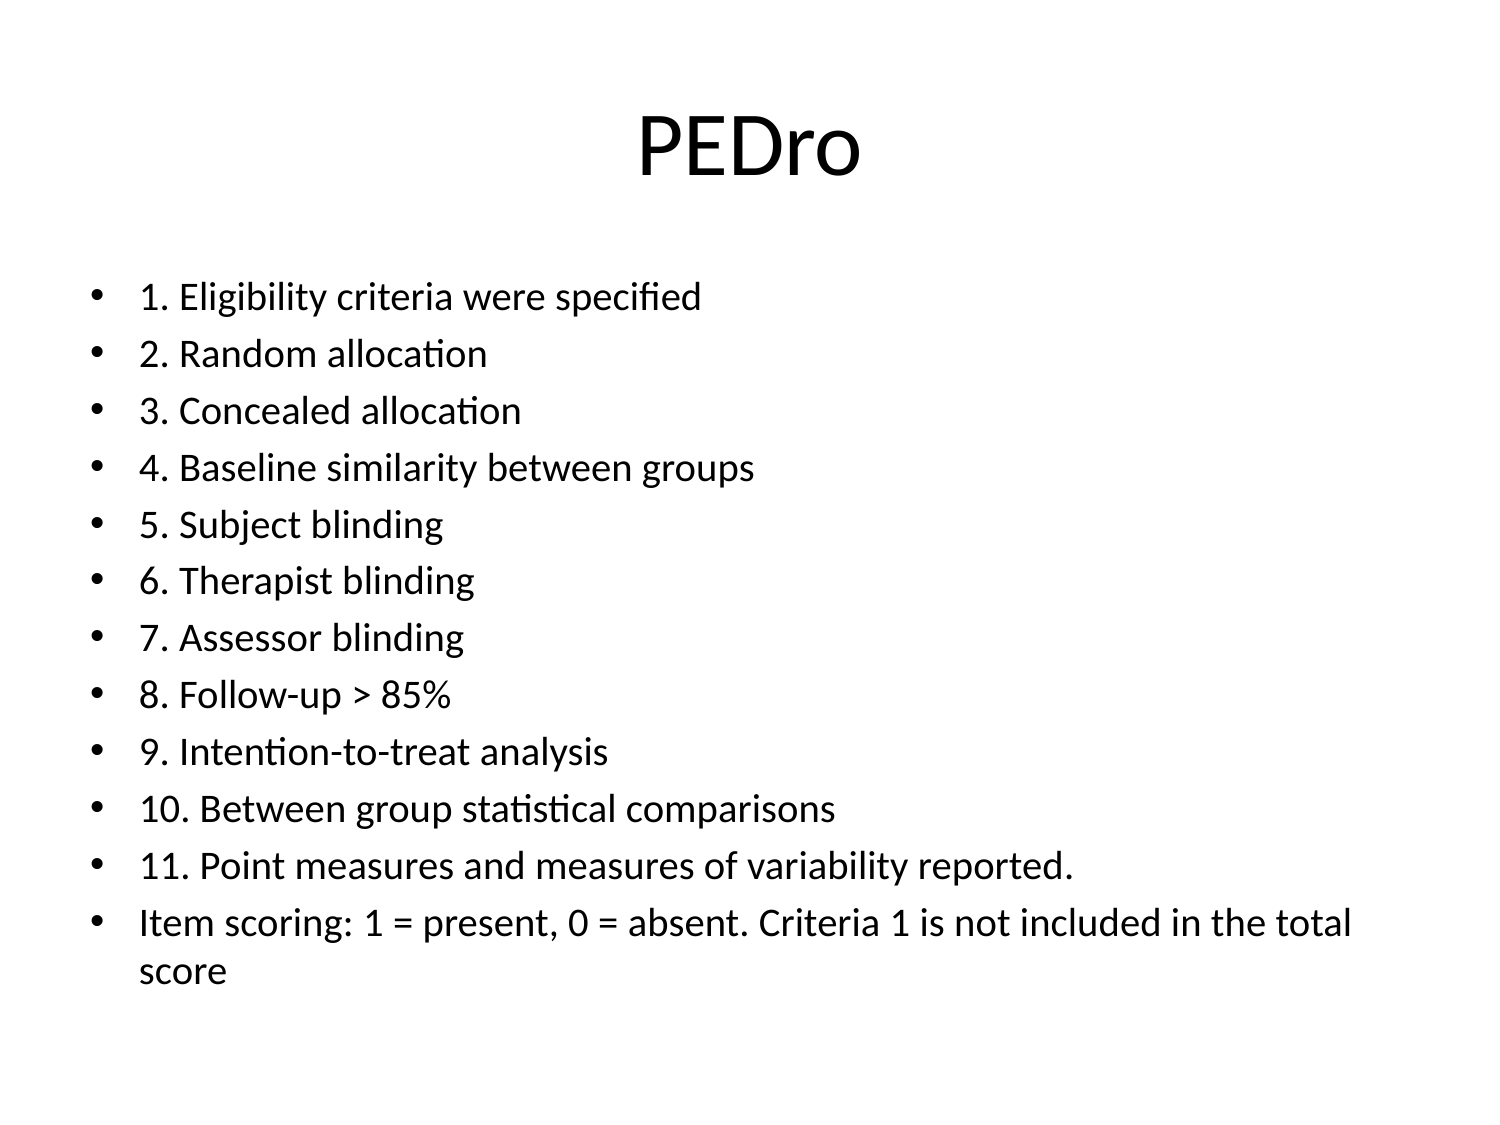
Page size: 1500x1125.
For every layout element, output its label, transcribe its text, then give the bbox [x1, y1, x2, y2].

list 1. Eligibility criteria were specified 2. Random allocation 3. Concealed allocation 4. Baseline similarity between groups 5. Subject blinding 6. Therapist blinding 7. Assessor blinding 8. Follow-up > 85% 9. Intention-to-treat analysis 10. Between group statistical comparisons 11. Point measures and measures of variability reported. Item scoring: 1 = present, 0 = absent. Criteria 1 is not included in the total score [75, 262, 1425, 1005]
title PEDro [75, 45, 1425, 233]
